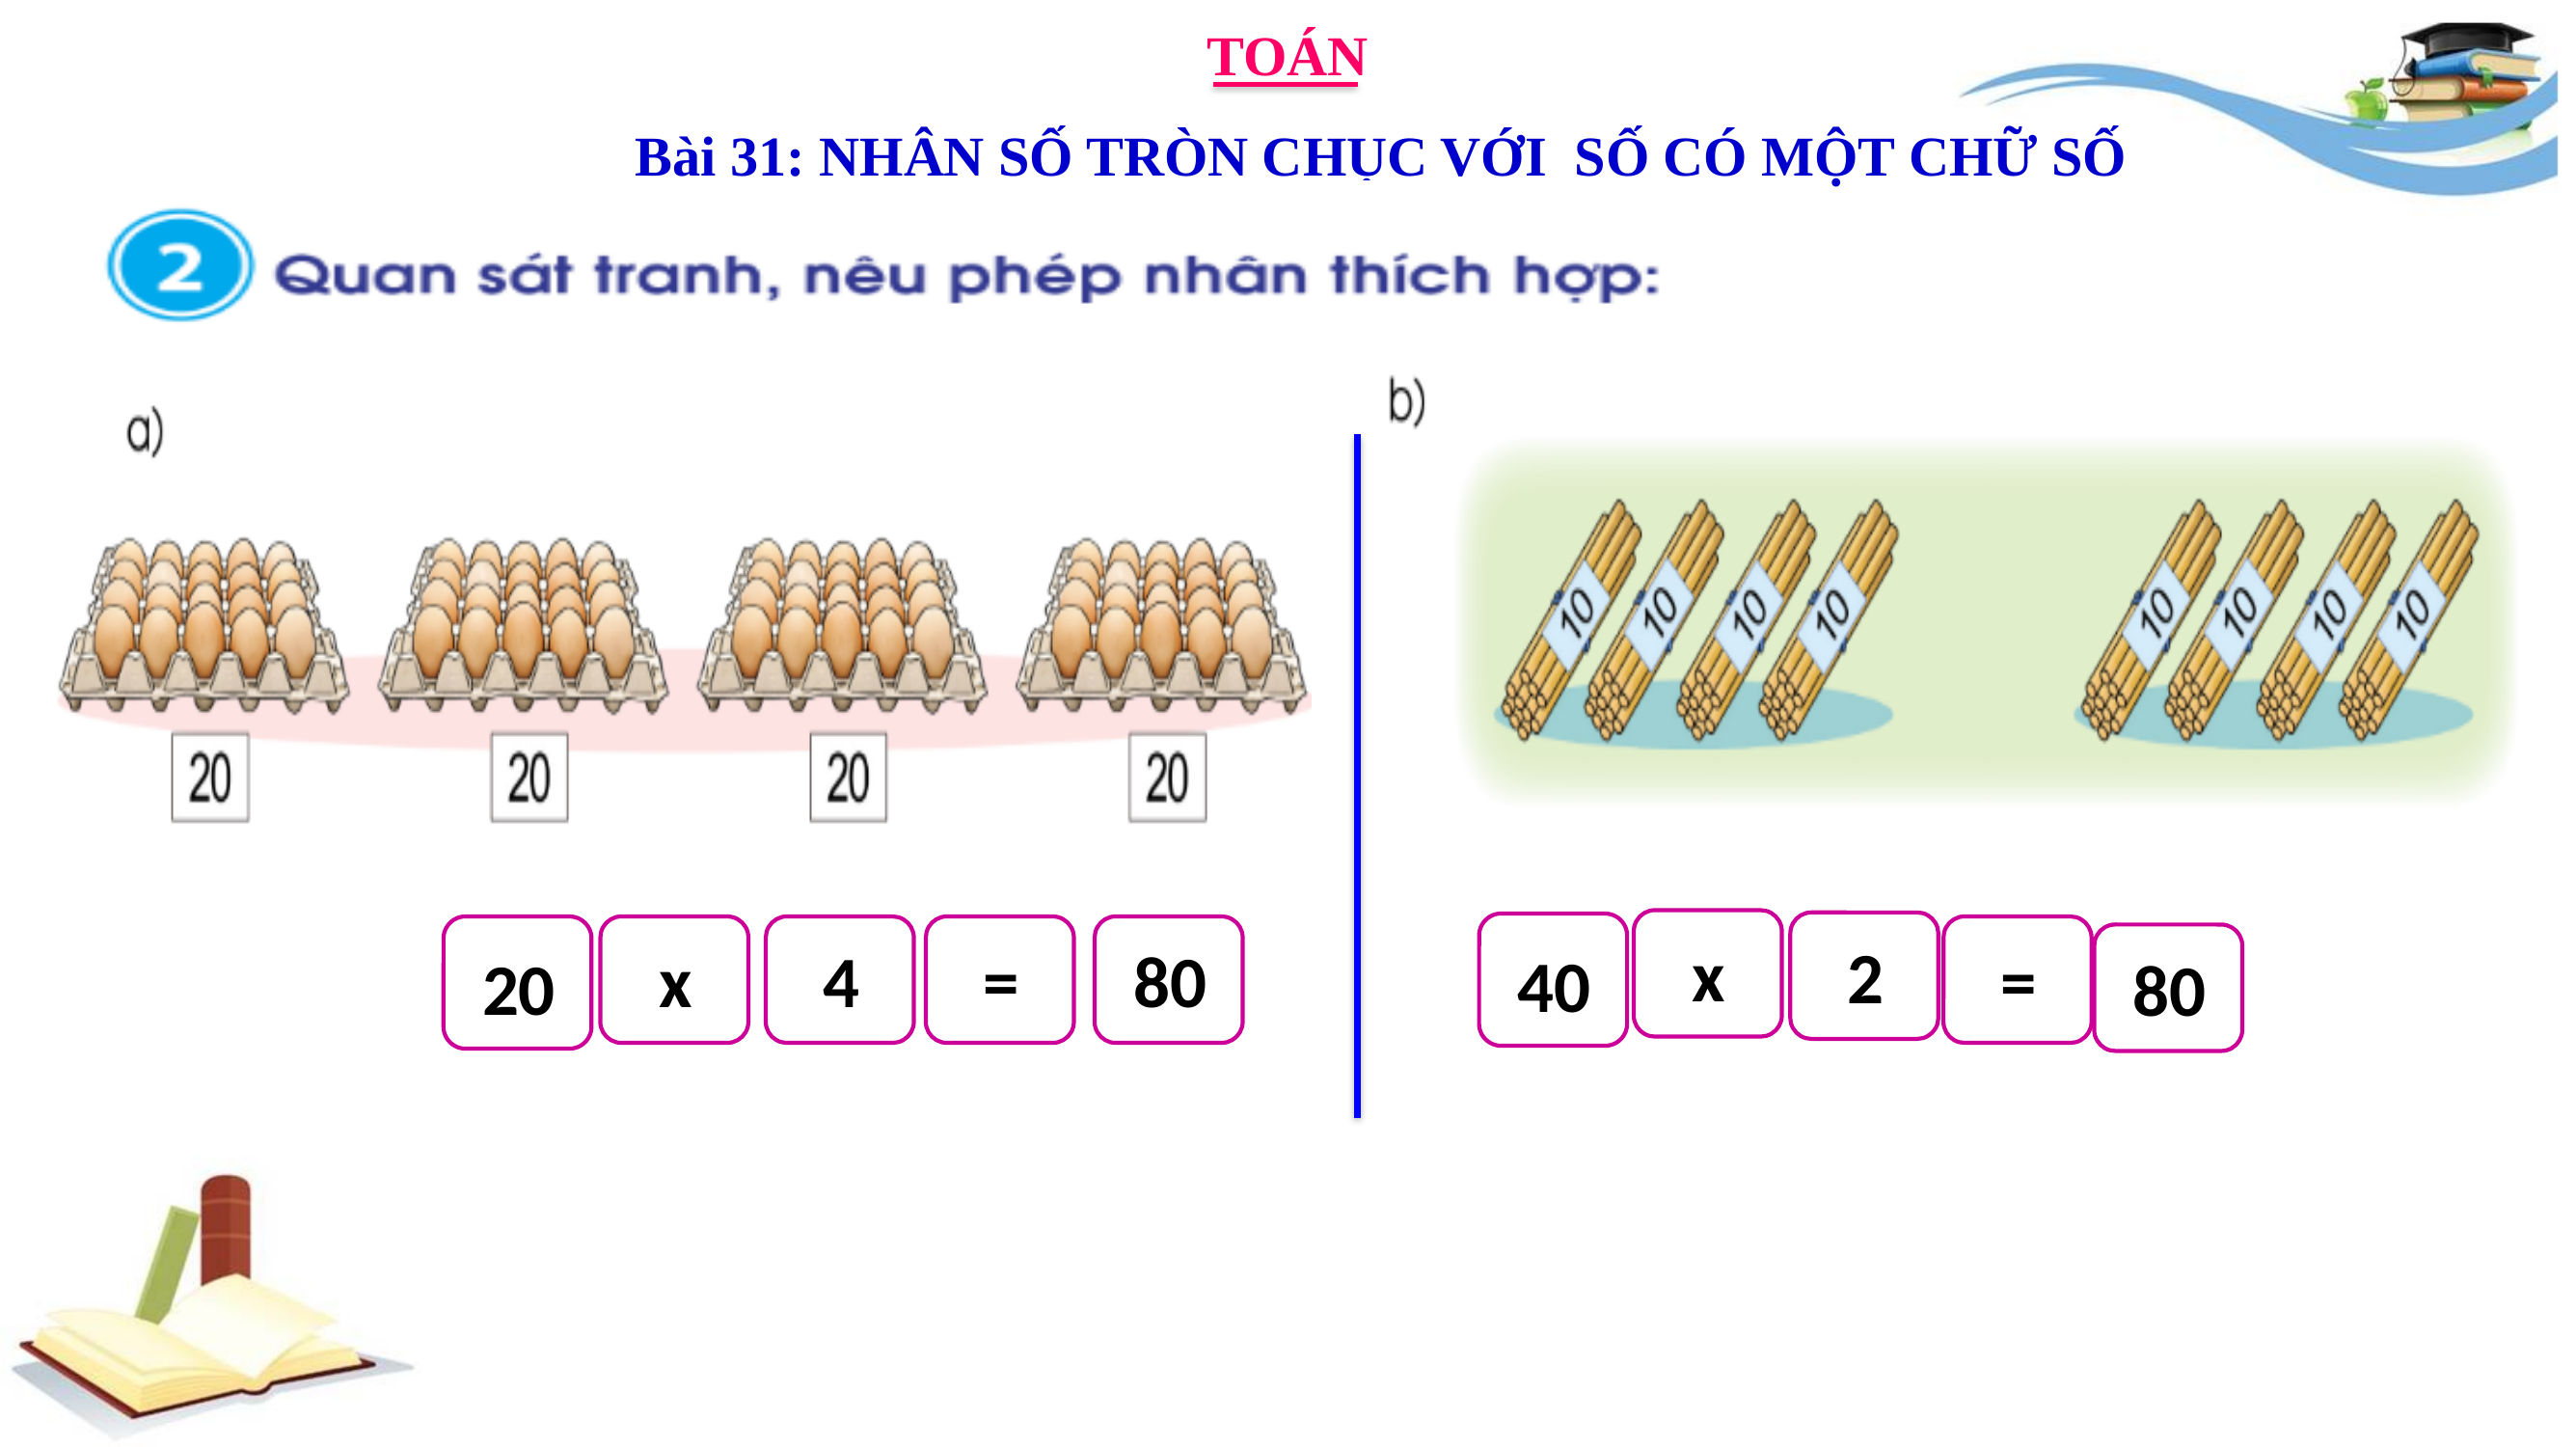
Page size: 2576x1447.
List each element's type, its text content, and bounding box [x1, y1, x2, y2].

picture [0, 0, 2576, 1447]
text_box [600, 915, 749, 1044]
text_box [443, 915, 592, 1050]
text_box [1478, 913, 1628, 1047]
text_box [925, 915, 1074, 1044]
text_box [1633, 910, 1782, 1037]
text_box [1094, 915, 1243, 1044]
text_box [765, 915, 914, 1044]
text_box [1191, 12, 1385, 96]
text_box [1790, 912, 1939, 1040]
text_box Bài 31: NHÂN SỐ TRÒN CHỤC VỚI SỐ CÓ MỘT CHỮ SỐ [558, 108, 2204, 200]
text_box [2094, 924, 2243, 1051]
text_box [1942, 915, 2092, 1044]
